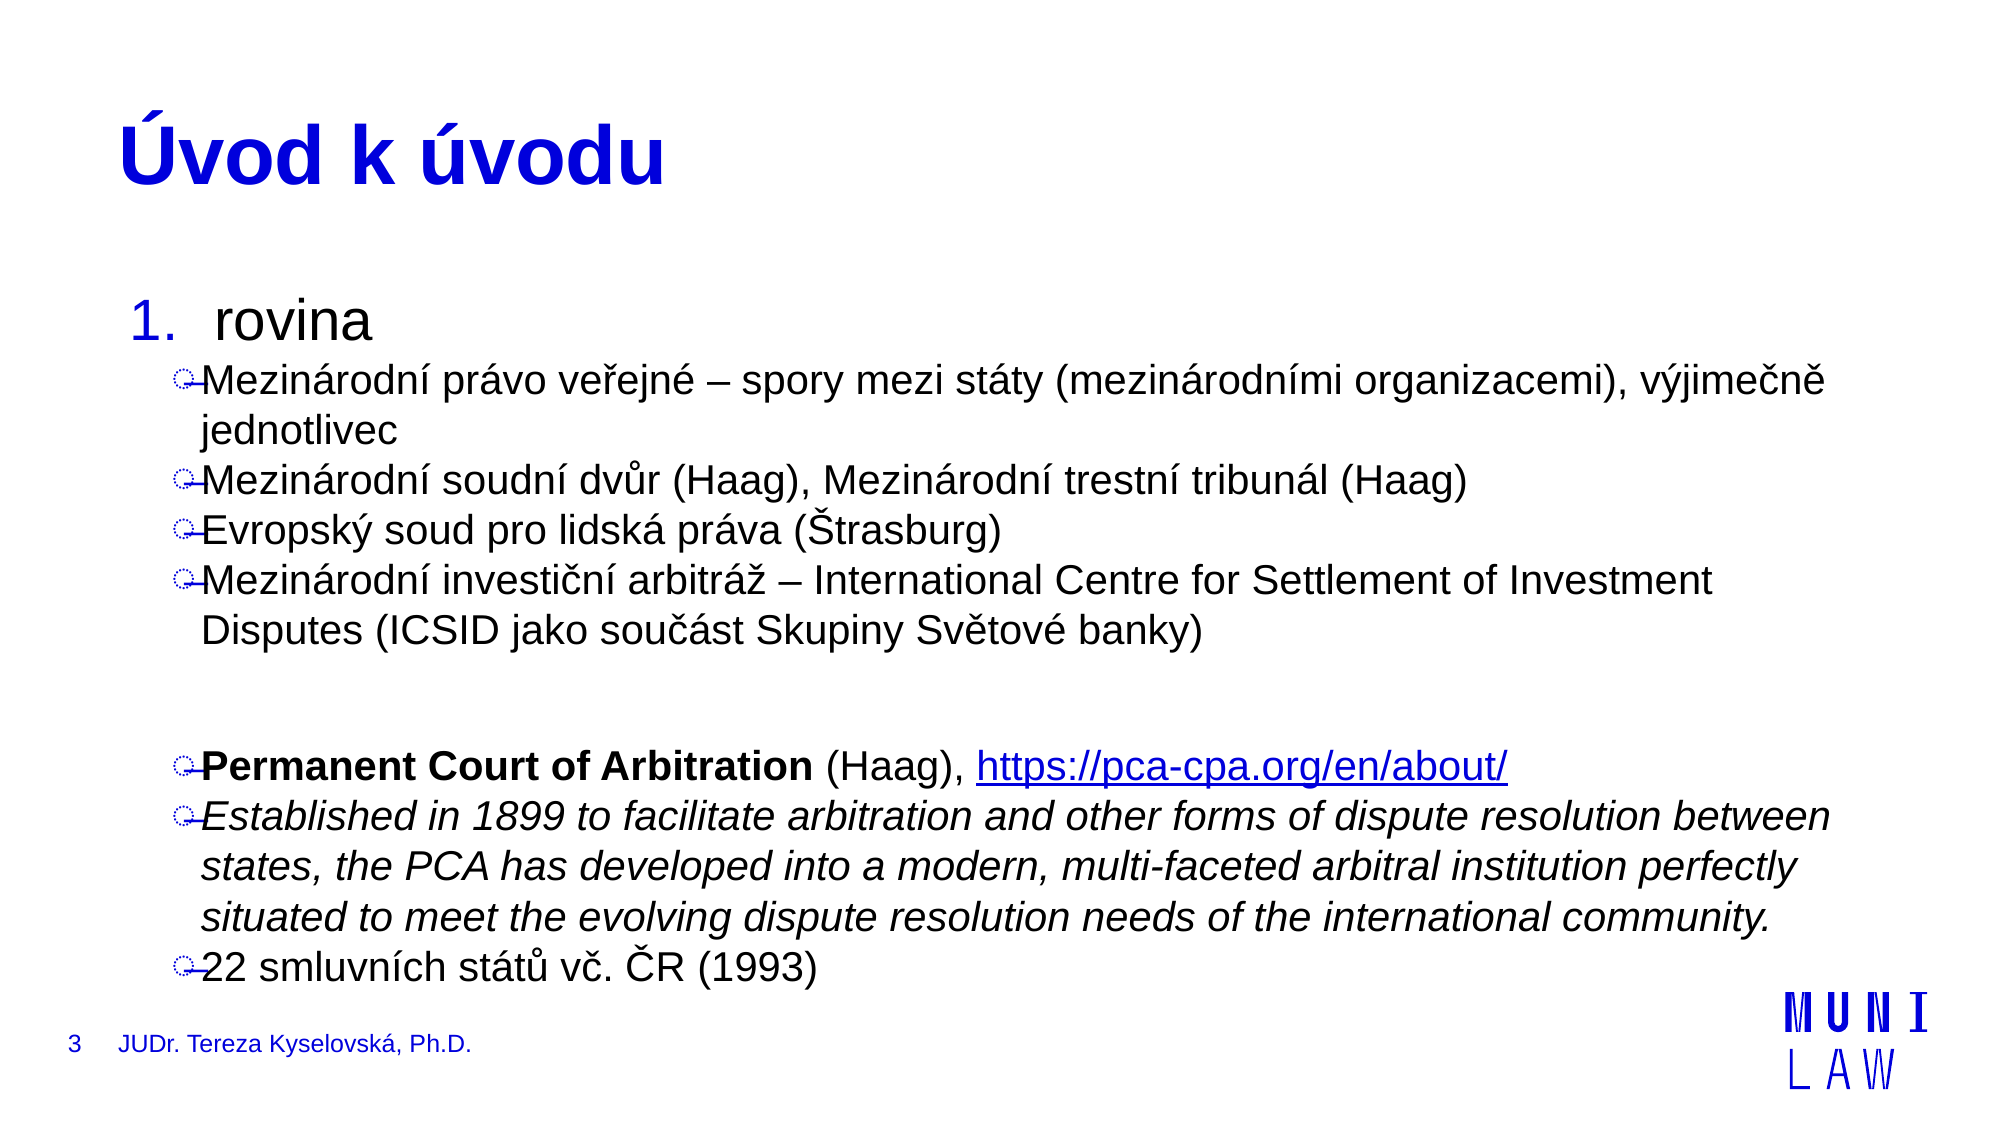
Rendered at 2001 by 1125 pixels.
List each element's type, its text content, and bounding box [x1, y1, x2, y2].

list rovina Mezinárodní právo veřejné – spory mezi státy (mezinárodními organizacemi), výjimečně jednotlivec Mezinárodní soudní dvůr (Haag), Mezinárodní trestní tribunál (Haag) Evropský soud pro lidská práva (Štrasburg) Mezinárodní investiční arbitráž – International Centre for Settlement of Investment Disputes (ICSID jako součást Skupiny Světové banky) Permanent Court of Arbitration (Haag), https://pca-cpa.org/en/about/ Established in 1899 to facilitate arbitration and other forms of dispute resolution between states, the PCA has developed into a modern, multi-faceted arbitral institution perfectly situated to meet the evolving dispute resolution needs of the international community. 22 smluvních států vč. ČR (1993) [118, 277, 1883, 957]
slide_number 3 [67, 1021, 110, 1063]
footer JUDr. Tereza Kyselovská, Ph.D. [118, 1021, 1418, 1063]
title Úvod k úvodu [118, 118, 1883, 193]
